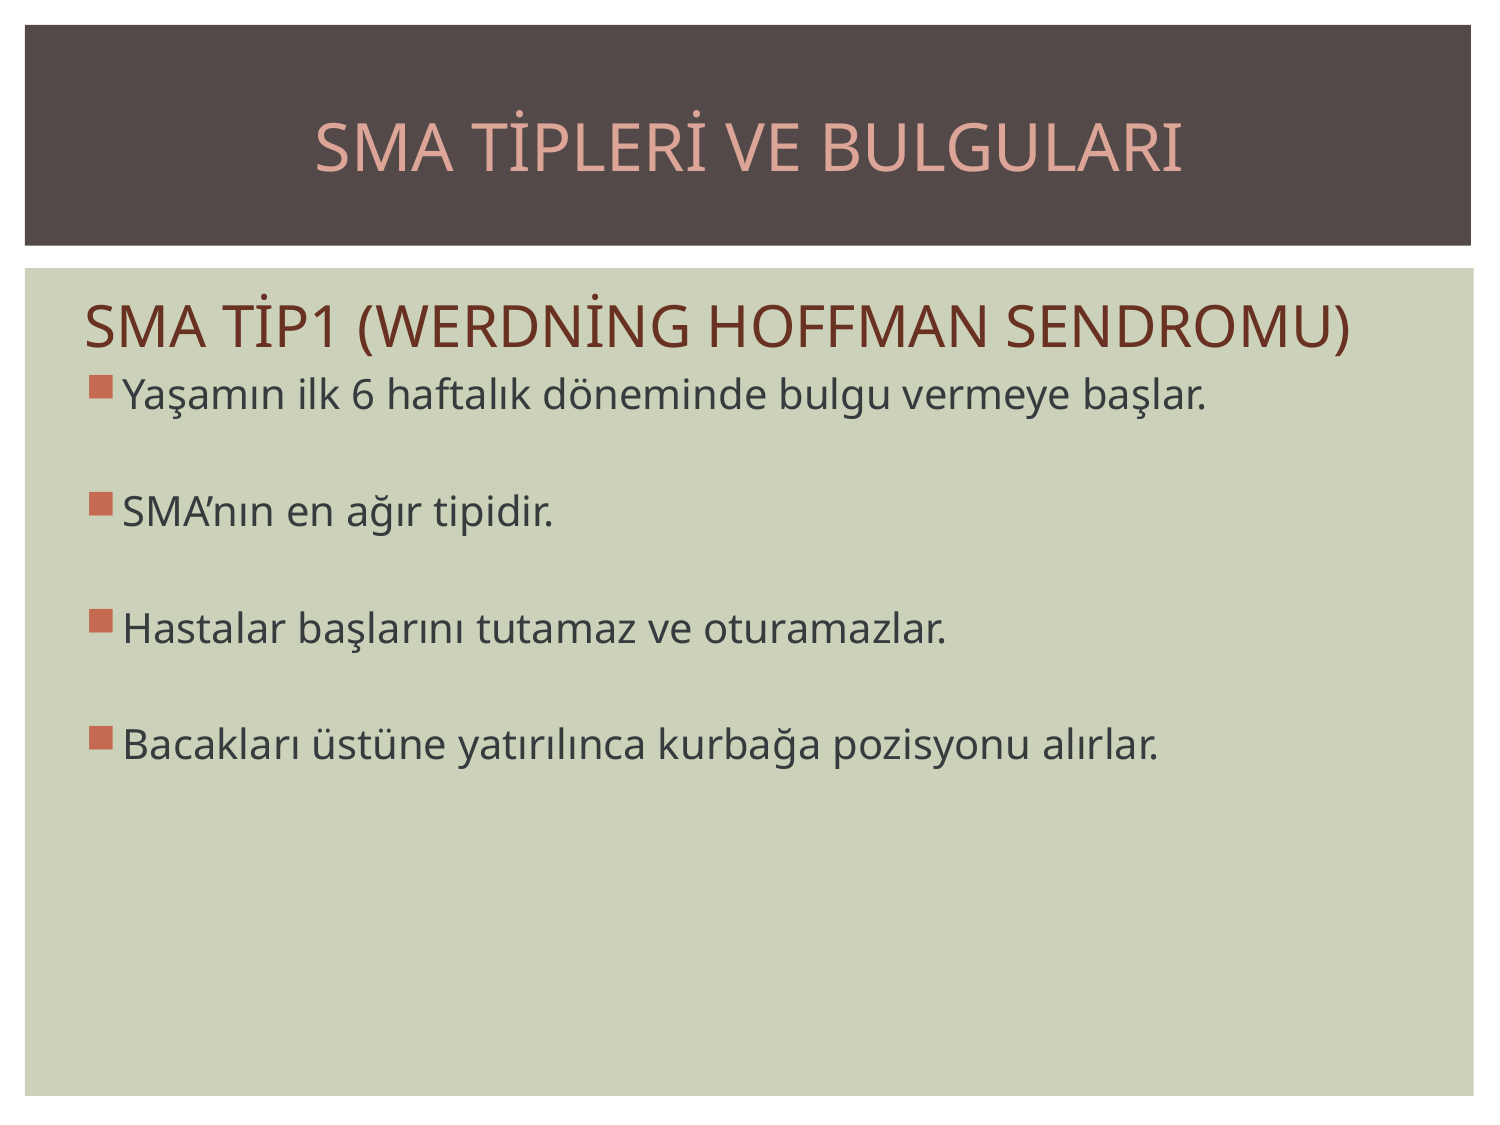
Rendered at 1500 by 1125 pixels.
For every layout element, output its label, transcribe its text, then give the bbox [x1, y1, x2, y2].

list SMA TİP1 (WERDNİNG HOFFMAN SENDROMU) Yaşamın ilk 6 haftalık döneminde bulgu vermeye başlar. SMA’nın en ağır tipidir. Hastalar başlarını tutamaz ve oturamazlar. Bacakları üstüne yatırılınca kurbağa pozisyonu alırlar. [62, 281, 1442, 1005]
title SMA TİPLERİ VE BULGULARI [62, 58, 1438, 232]
